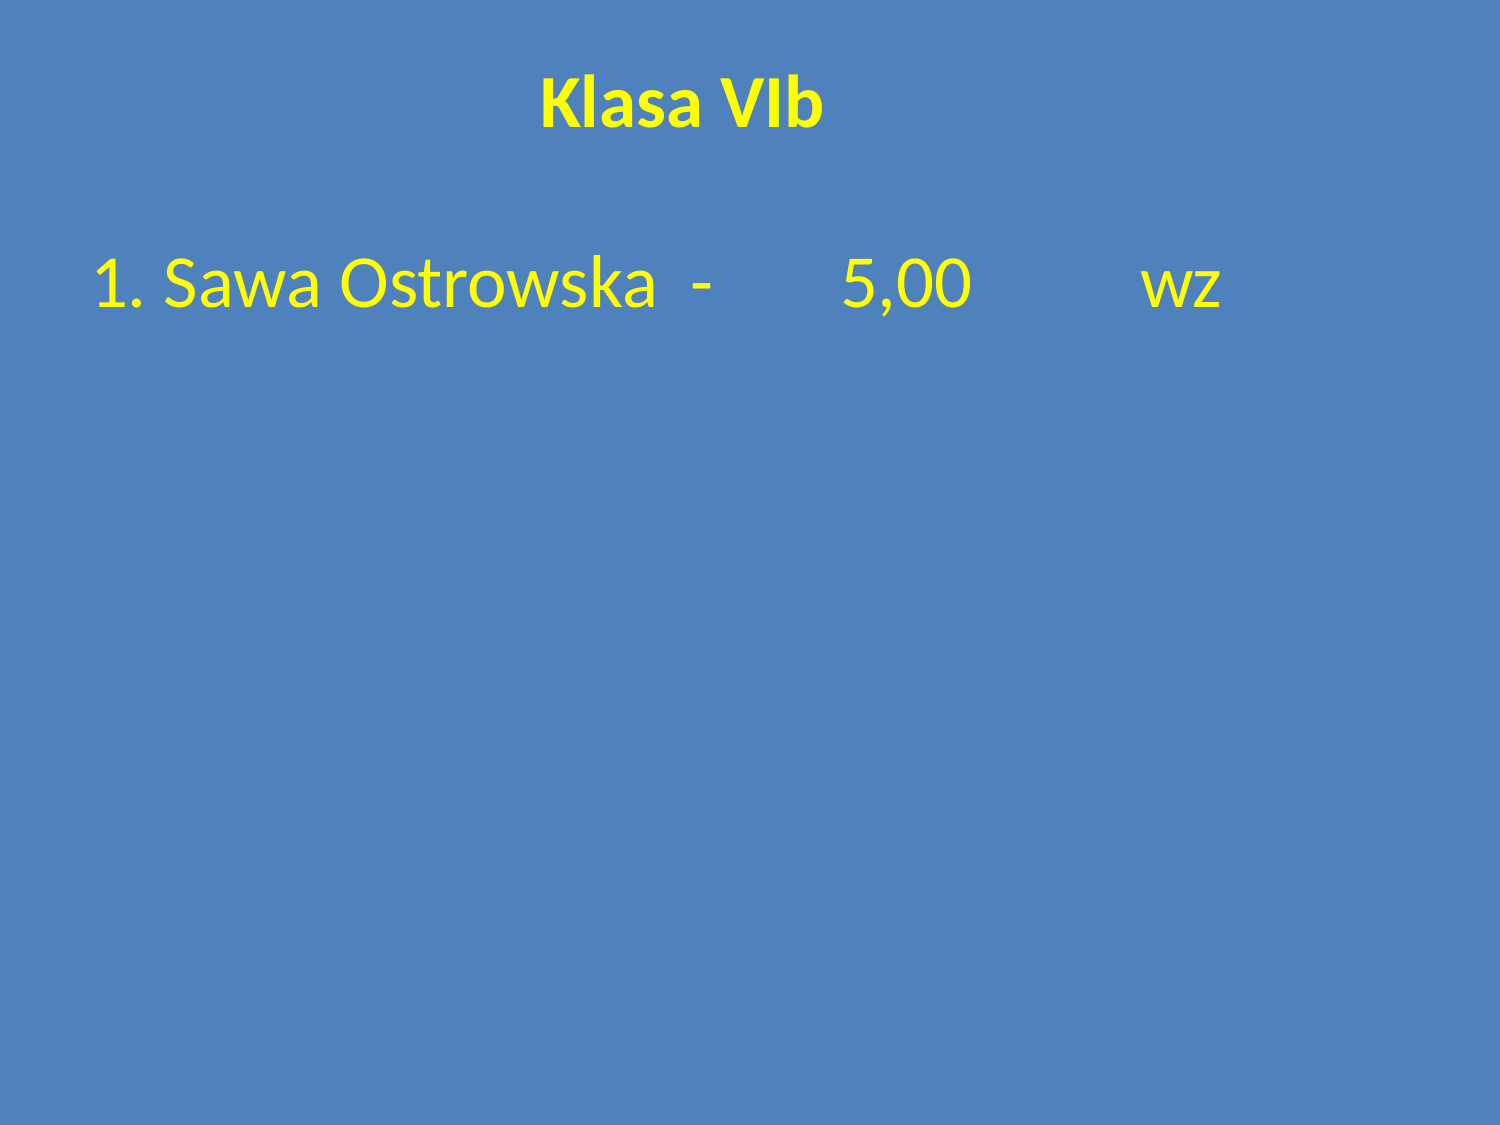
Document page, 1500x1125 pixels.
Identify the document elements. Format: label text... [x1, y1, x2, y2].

title Klasa VIb 1. Sawa Ostrowska - 5,00 wz [75, 45, 1425, 846]
